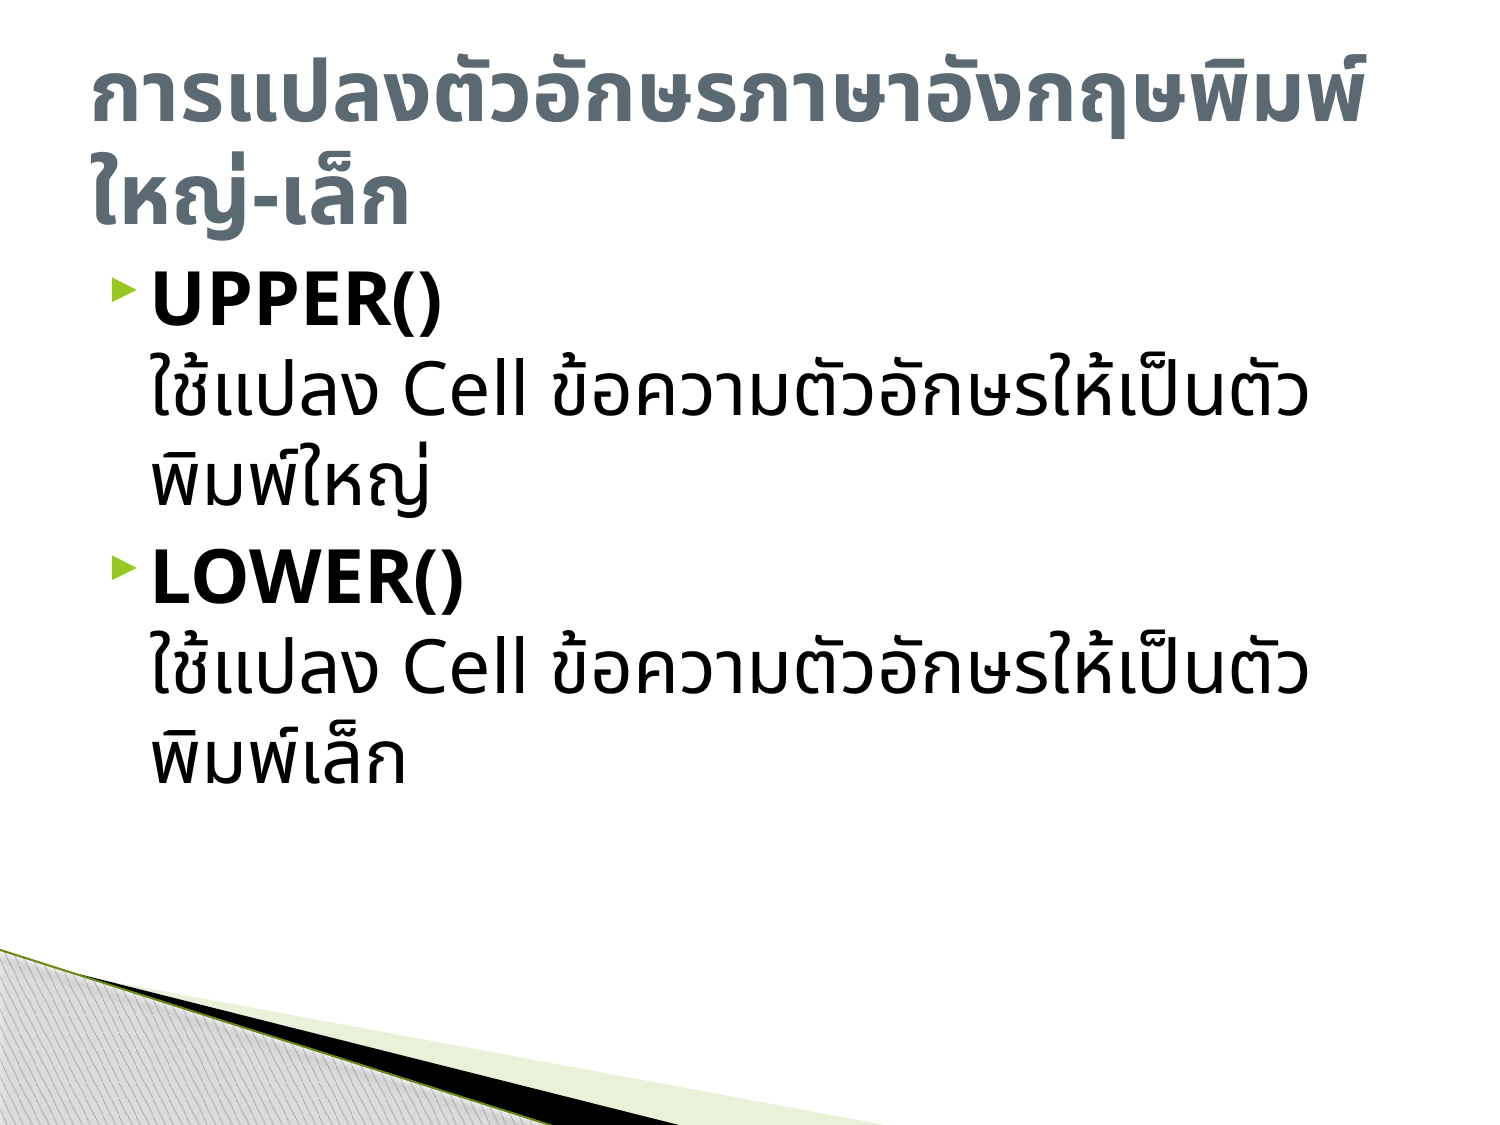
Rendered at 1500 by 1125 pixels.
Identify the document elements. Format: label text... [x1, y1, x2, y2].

title การแปลงตัวอักษรภาษาอังกฤษพิมพ์ใหญ่-เล็ก [75, 45, 1425, 233]
list UPPER() ใช้แปลง Cell ข้อความตัวอักษรให้เป็นตัวพิมพ์ใหญ่ LOWER() ใช้แปลง Cell ข้อความตัวอักษรให้เป็นตัวพิมพ์เล็ก [75, 243, 1425, 986]
